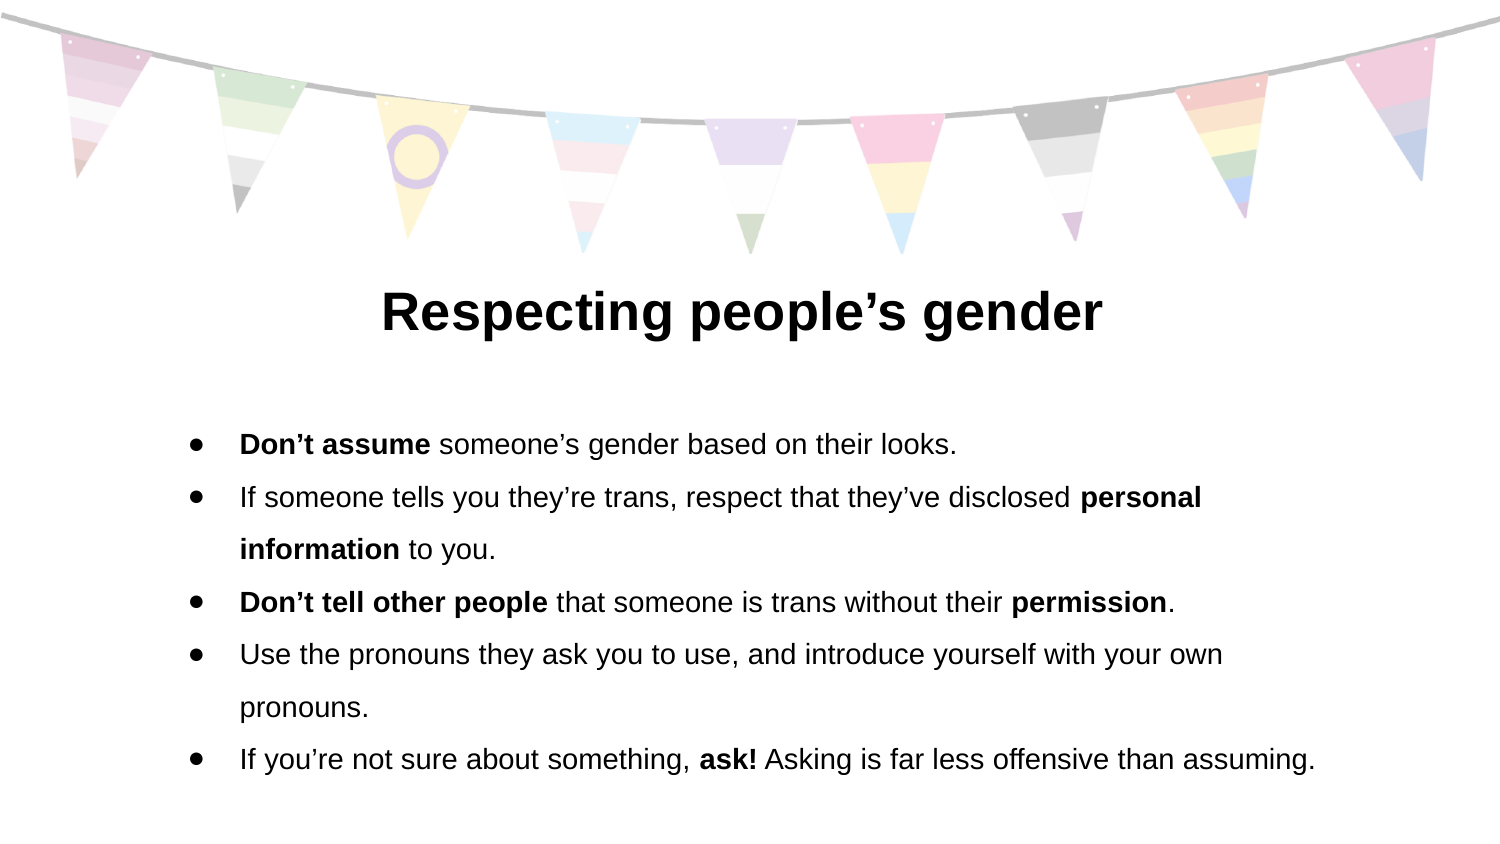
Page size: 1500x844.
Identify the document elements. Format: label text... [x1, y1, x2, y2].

title Respecting people’s gender [43, 279, 1443, 357]
picture [0, 0, 1500, 270]
list Don’t assume someone’s gender based on their looks. If someone tells you they’re trans, respect that they’ve disclosed personal information to you. Don’t tell other people that someone is trans without their permission. Use the pronouns they ask you to use, and introduce yourself with your own pronouns. If you’re not sure about something, ask! Asking is far less offensive than assuming. [149, 392, 1368, 765]
